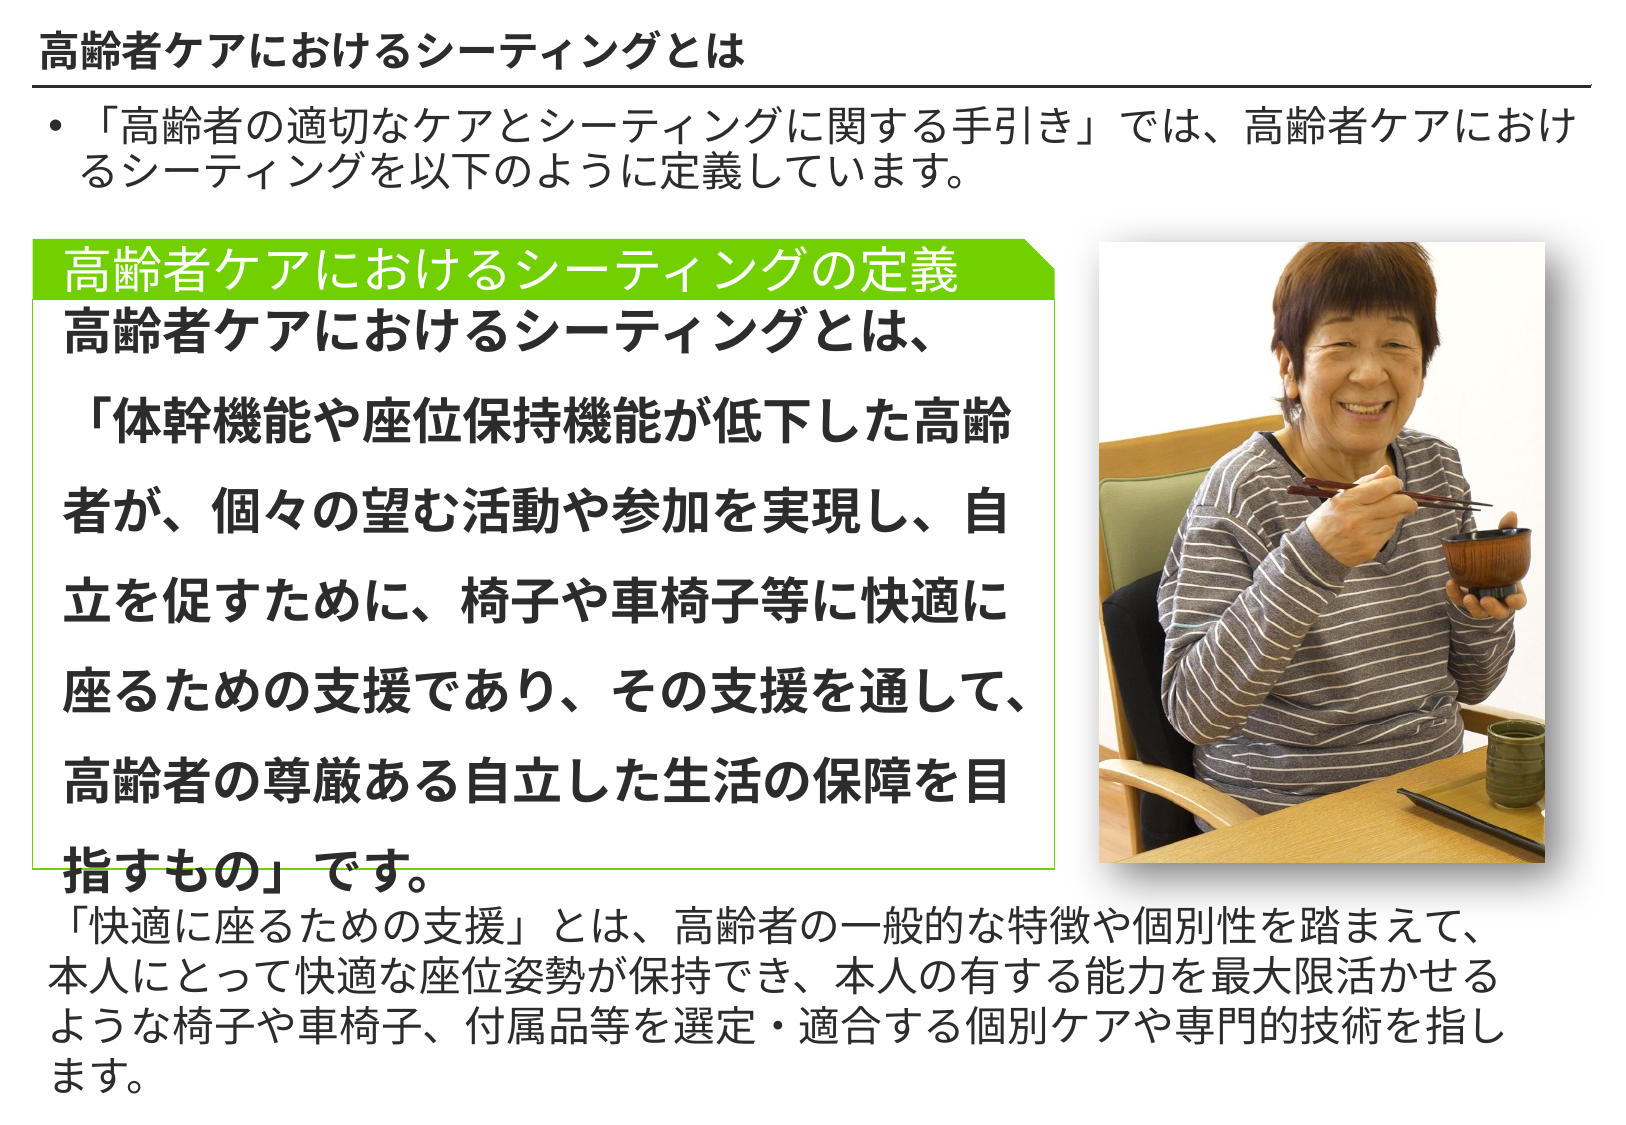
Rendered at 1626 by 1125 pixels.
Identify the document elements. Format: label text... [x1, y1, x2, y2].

text_box 高齢者ケアにおけるシーティングとは、「体幹機能や座位保持機能が低下した高齢者が、個々の望む活動や参加を実現し、自立を促すために、椅子や車椅子等に快適に座るための支援であり、その支援を通して、高齢者の尊厳ある自立した生活の保障を目指すもの」です。 [32, 300, 1055, 869]
text_box 高齢者ケアにおけるシーティングの定義 [32, 238, 1055, 300]
picture [1099, 242, 1545, 863]
text_box 「快適に座るための支援」とは、高齢者の一般的な特徴や個別性を踏まえて、本人にとって快適な座位姿勢が保持でき、本人の有する能力を最大限活かせるような椅子や車椅子、付属品等を選定・適合する個別ケアや専門的技術を指します。 [32, 892, 1547, 1059]
text_box 「高齢者の適切なケアとシーティングに関する手引き」では、高齢者ケアにおけるシーティングを以下のように定義しています。 [33, 97, 1593, 203]
title 高齢者ケアにおけるシーティングとは [32, 22, 1593, 83]
